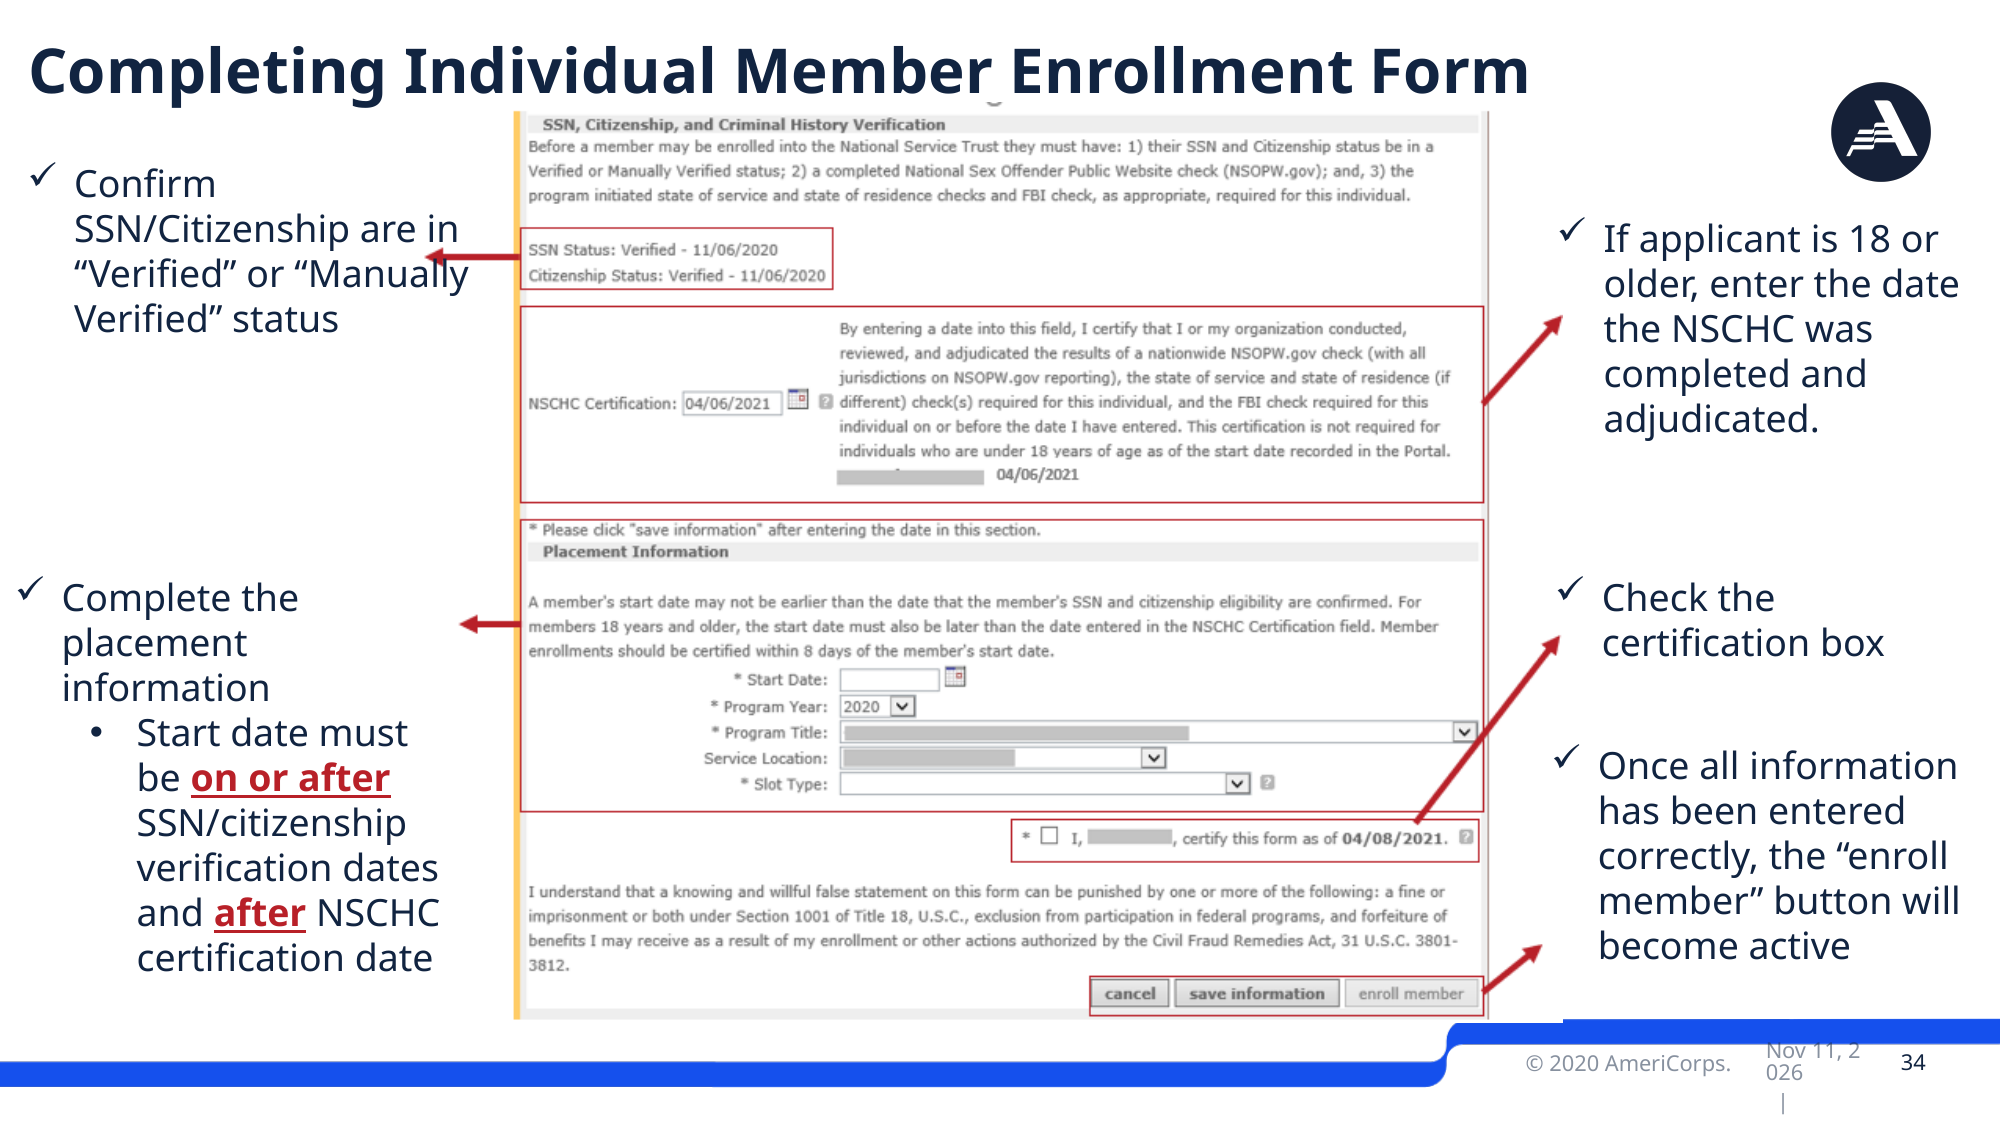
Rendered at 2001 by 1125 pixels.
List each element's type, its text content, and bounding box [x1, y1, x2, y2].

text_box If applicant is 18 or older, enter the date the NSCHC was completed and adjudicated. [1563, 207, 1991, 448]
text_box Check the certification box [1563, 567, 1984, 672]
text_box Complete the placement information Start date must be on or after SSN/citizenship verification dates and after NSCHC certification date [0, 567, 423, 987]
footer © 2020 AmeriCorps. [1510, 1053, 1751, 1076]
slide_number 34 [1889, 1052, 1938, 1075]
text_box Once all information has been entered correctly, the “enroll member” button will become active [1563, 734, 1984, 975]
picture [1831, 82, 1931, 182]
picture [0, 102, 2000, 1088]
text_box Confirm SSN/Citizenship are in “Verified” or “Manually Verified” status [12, 152, 423, 348]
slide_number Apr-21 | [1751, 1053, 1888, 1076]
title Completing Individual Member Enrollment Form [28, 38, 1536, 107]
